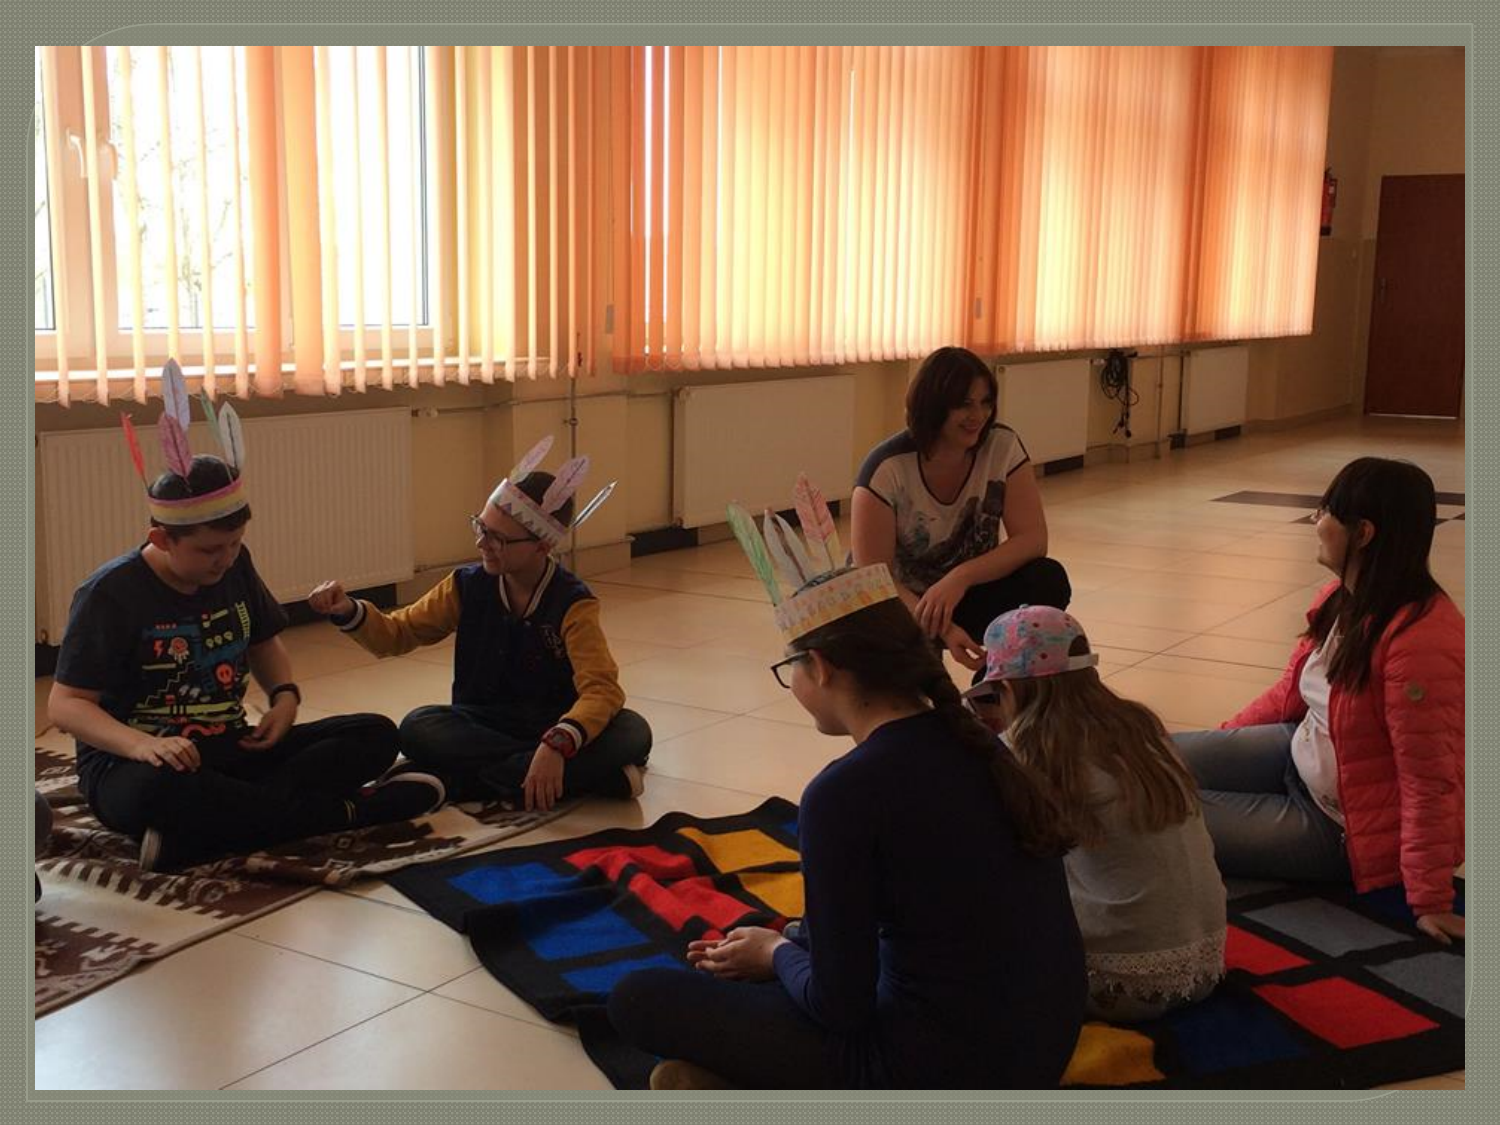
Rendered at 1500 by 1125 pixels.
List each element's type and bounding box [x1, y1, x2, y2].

list [34, 46, 1466, 1091]
